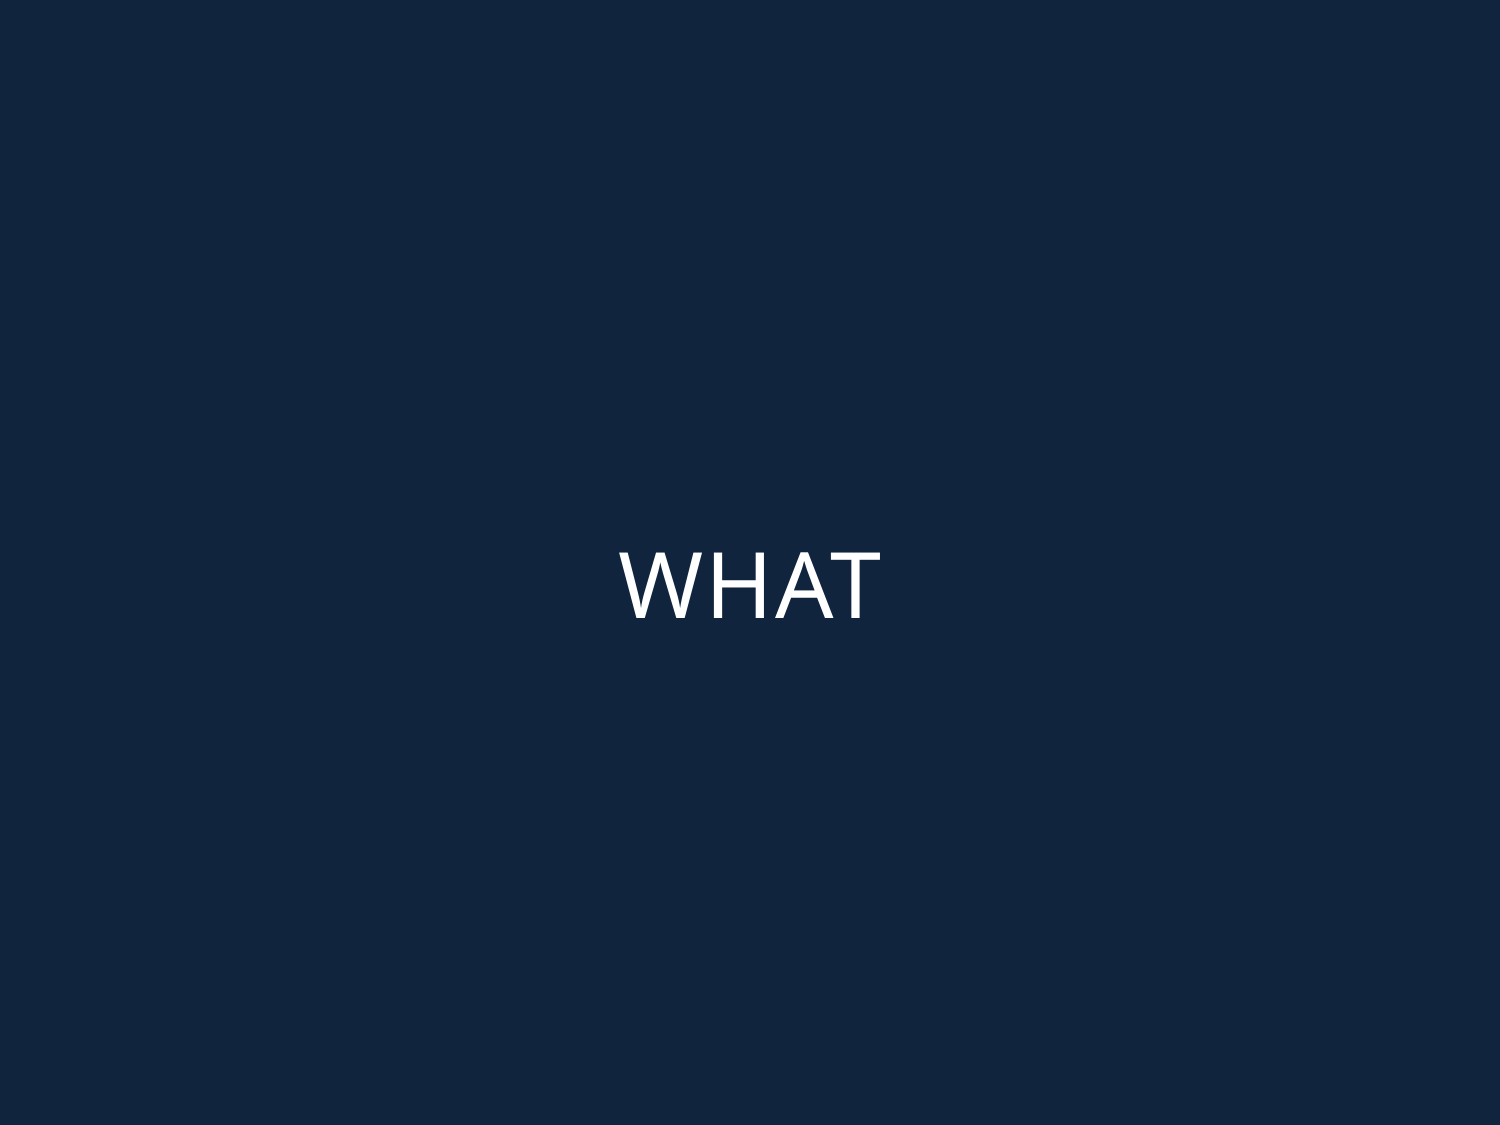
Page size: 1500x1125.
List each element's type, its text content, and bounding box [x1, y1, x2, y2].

title WHAT [112, 387, 1388, 776]
